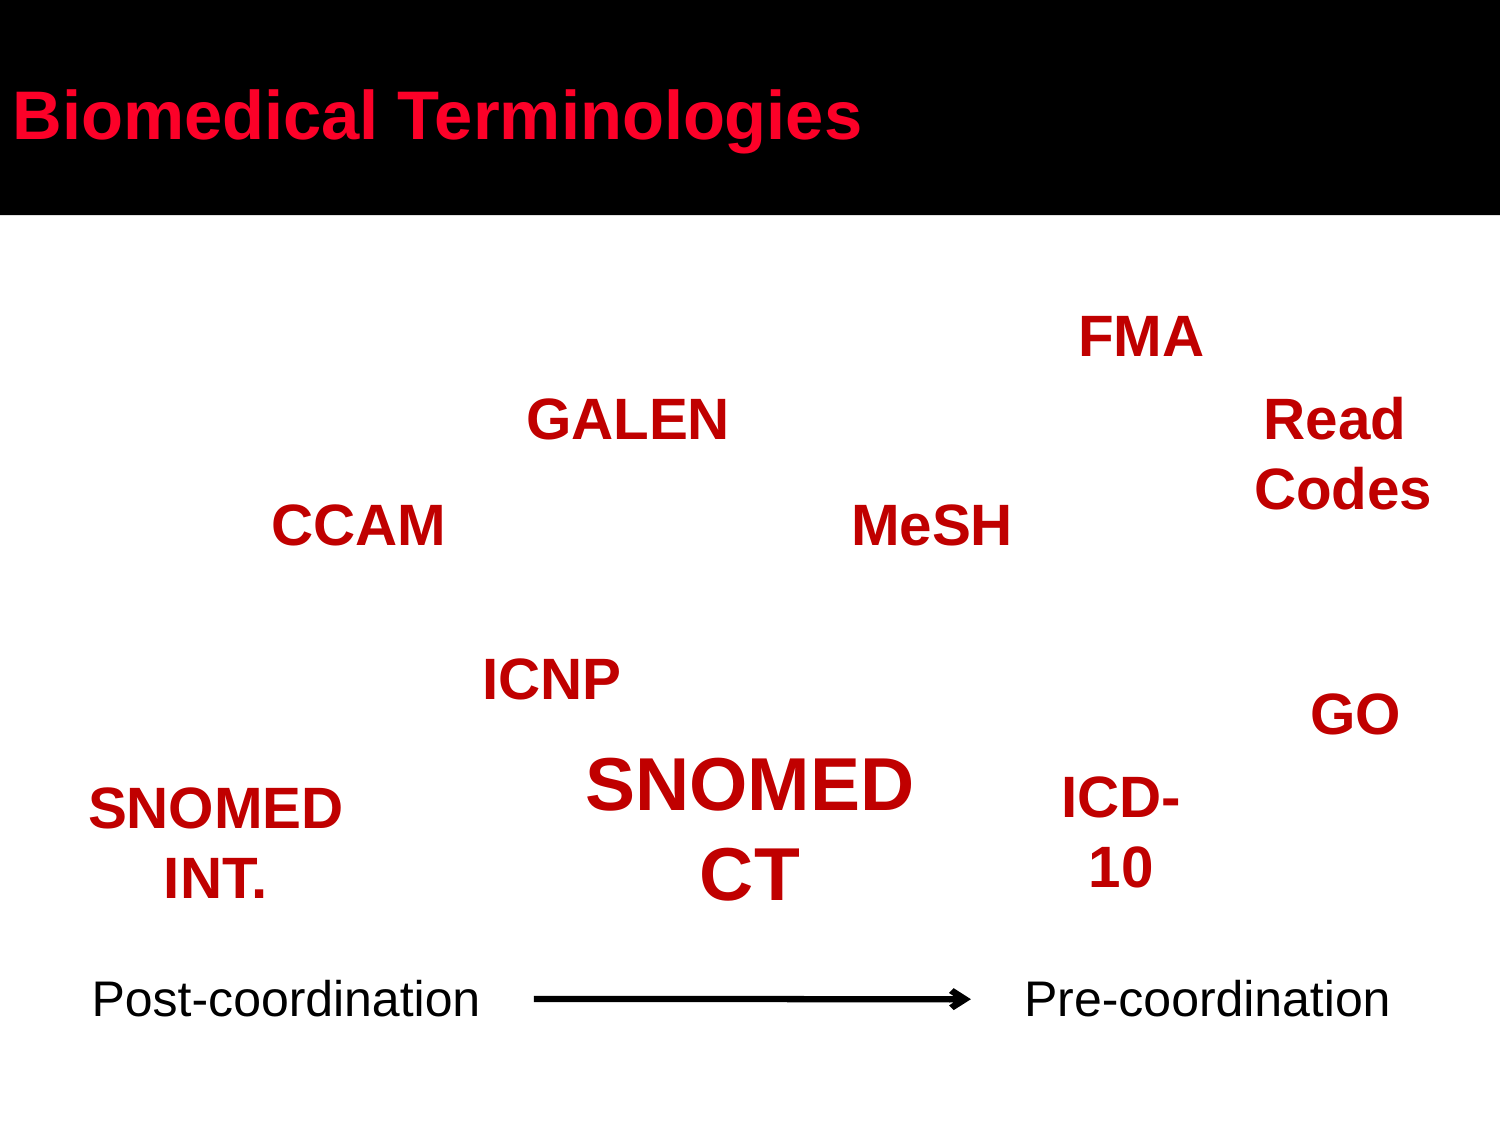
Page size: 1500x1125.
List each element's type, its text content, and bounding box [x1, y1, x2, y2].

text_box MeSH [836, 479, 1028, 565]
text_box CCAM [257, 479, 462, 565]
text_box GALEN [511, 373, 745, 459]
text_box SNOMED INT. [73, 763, 359, 918]
text_box ICD- 10 [1046, 751, 1196, 907]
text_box ICNP [467, 633, 637, 719]
text_box SNOMED CT [570, 727, 930, 923]
title Biomedical Terminologies [0, 0, 1500, 216]
text_box Read Codes [1239, 373, 1447, 529]
text_box Post-coordination Pre-coordination [76, 959, 1408, 1034]
text_box GO [1295, 668, 1416, 754]
text_box FMA [1063, 290, 1220, 376]
